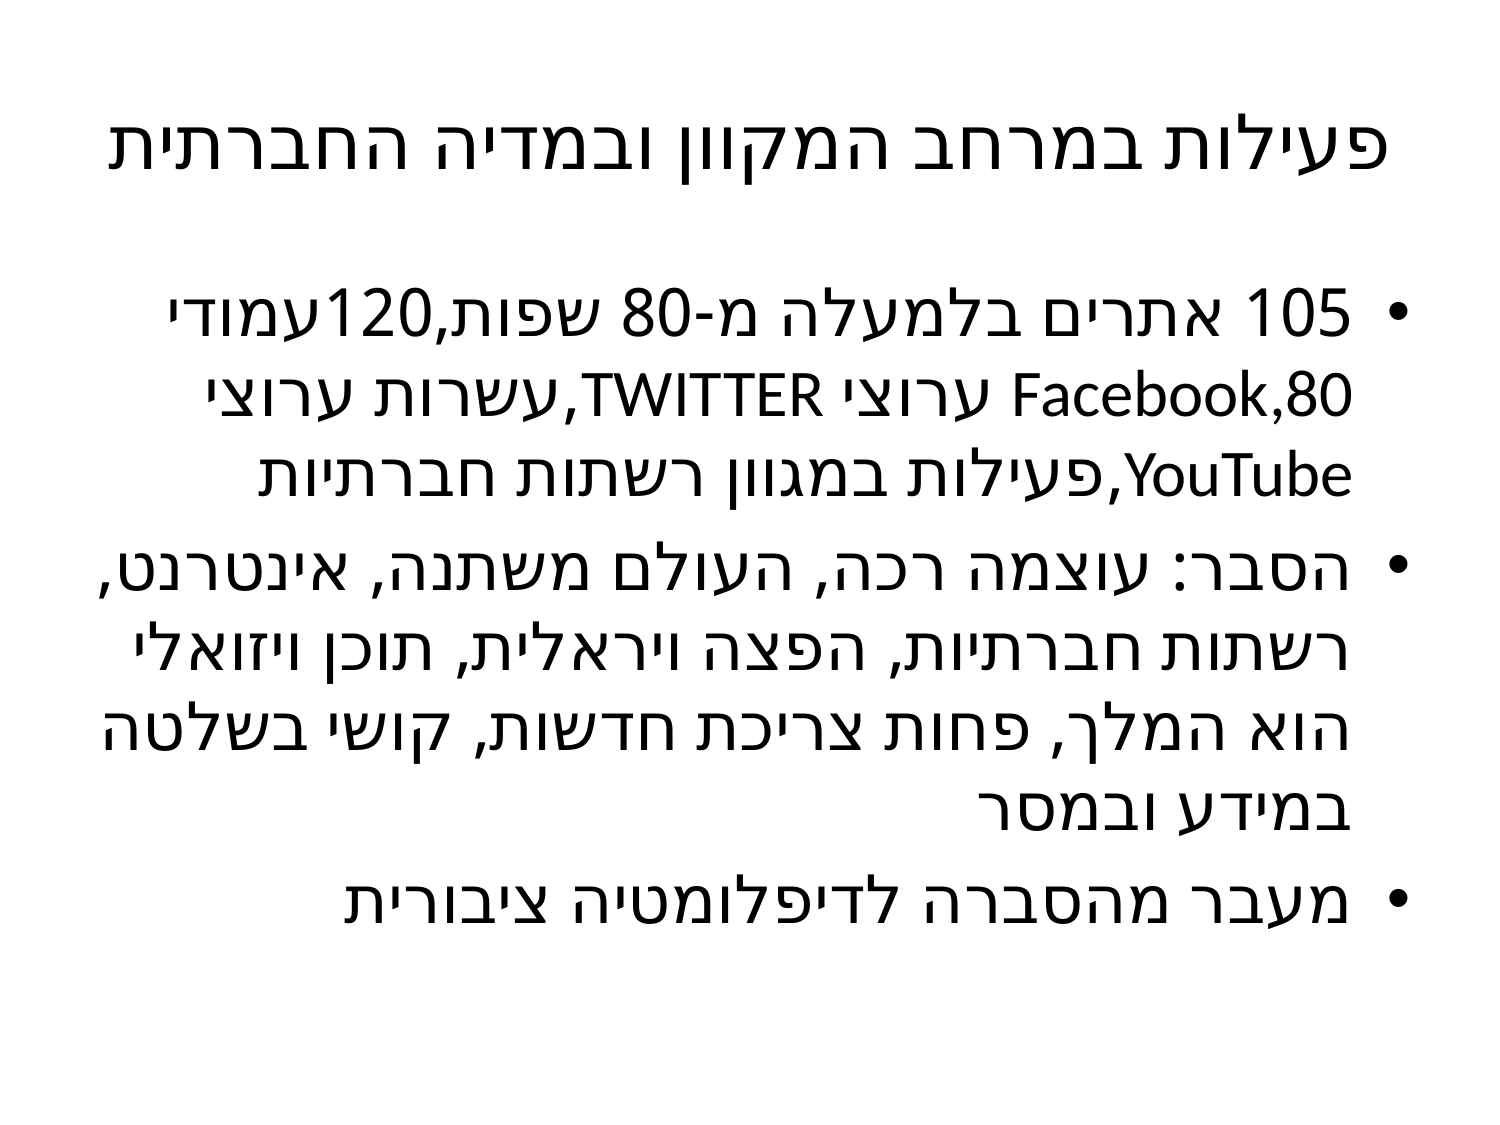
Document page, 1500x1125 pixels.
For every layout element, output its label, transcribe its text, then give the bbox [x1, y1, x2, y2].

list 105 אתרים בלמעלה מ-80 שפות,120עמודי Facebook,80 ערוצי TWITTER,עשרות ערוצי YouTube,פעילות במגוון רשתות חברתיות הסבר: עוצמה רכה, העולם משתנה, אינטרנט, רשתות חברתיות, הפצה ויראלית, תוכן ויזואלי הוא המלך, פחות צריכת חדשות, קושי בשלטה במידע ובמסר מעבר מהסברה לדיפלומטיה ציבורית [75, 262, 1425, 1005]
title פעילות במרחב המקוון ובמדיה החברתית [75, 45, 1425, 233]
